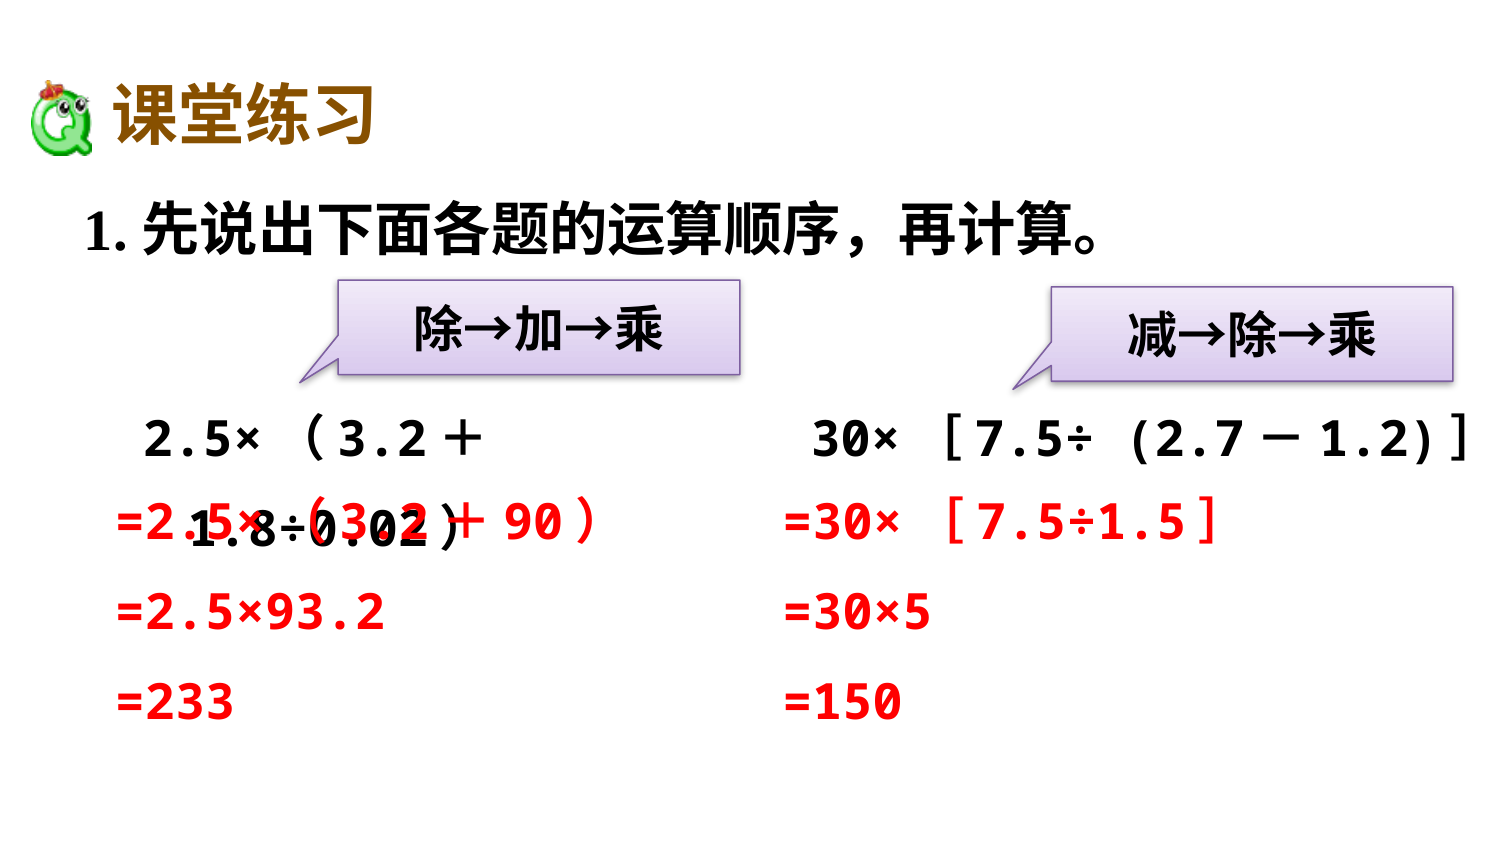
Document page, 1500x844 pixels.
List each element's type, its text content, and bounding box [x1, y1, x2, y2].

text_box =2.5×（3.2＋90） =2.5×93.2 =233 [100, 452, 675, 738]
text_box 课堂练习 [100, 67, 404, 150]
text_box =30×［7.5÷1.5］ =30×5 =150 [767, 452, 1343, 737]
text_box 除→加→乘 [299, 279, 741, 384]
text_box 1.先说出下面各题的运算顺序，再计算。 [69, 150, 1376, 270]
text_box 30×［7.5÷ (2.7－1.2)］ [795, 369, 1500, 475]
text_box 2.5×（3.2＋1.8÷0.02） [128, 369, 703, 565]
text_box 减→除→乘 [1012, 286, 1454, 391]
picture [31, 80, 92, 156]
